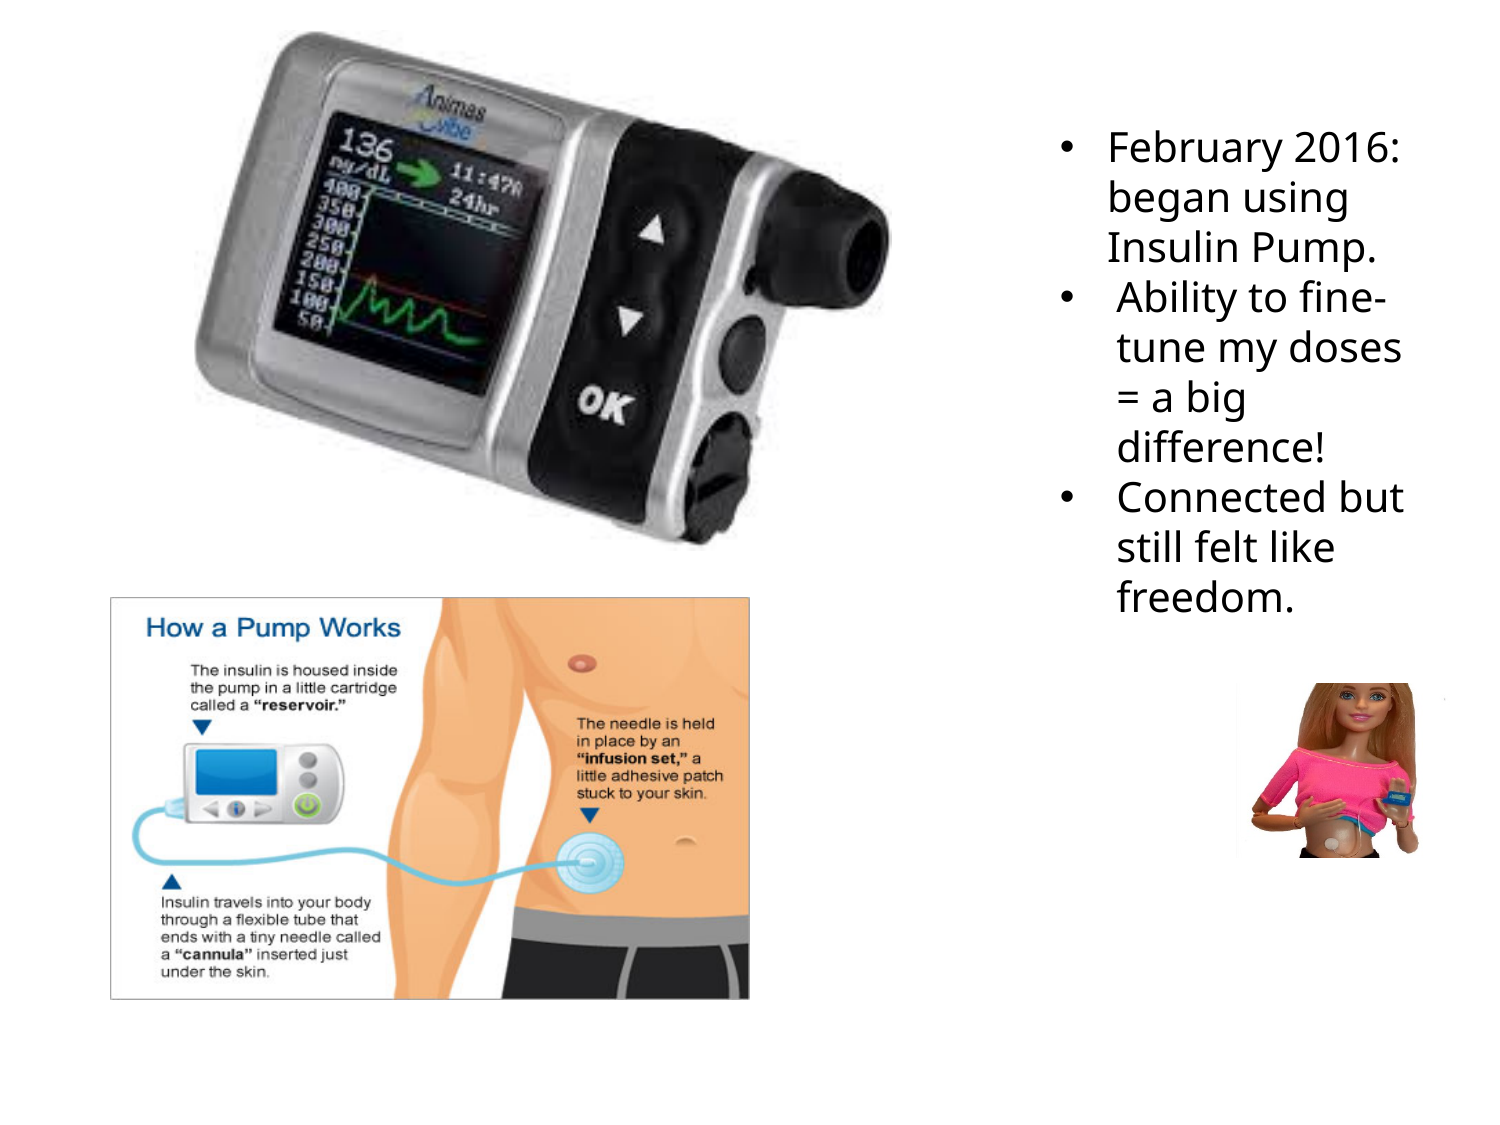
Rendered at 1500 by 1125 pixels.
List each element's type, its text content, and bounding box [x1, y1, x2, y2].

picture [1236, 683, 1450, 858]
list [194, 30, 892, 551]
picture [110, 597, 751, 1000]
text_box February 2016: began using Insulin Pump. Ability to fine-tune my doses = a big difference! Connected but still felt like freedom. [1045, 113, 1436, 679]
